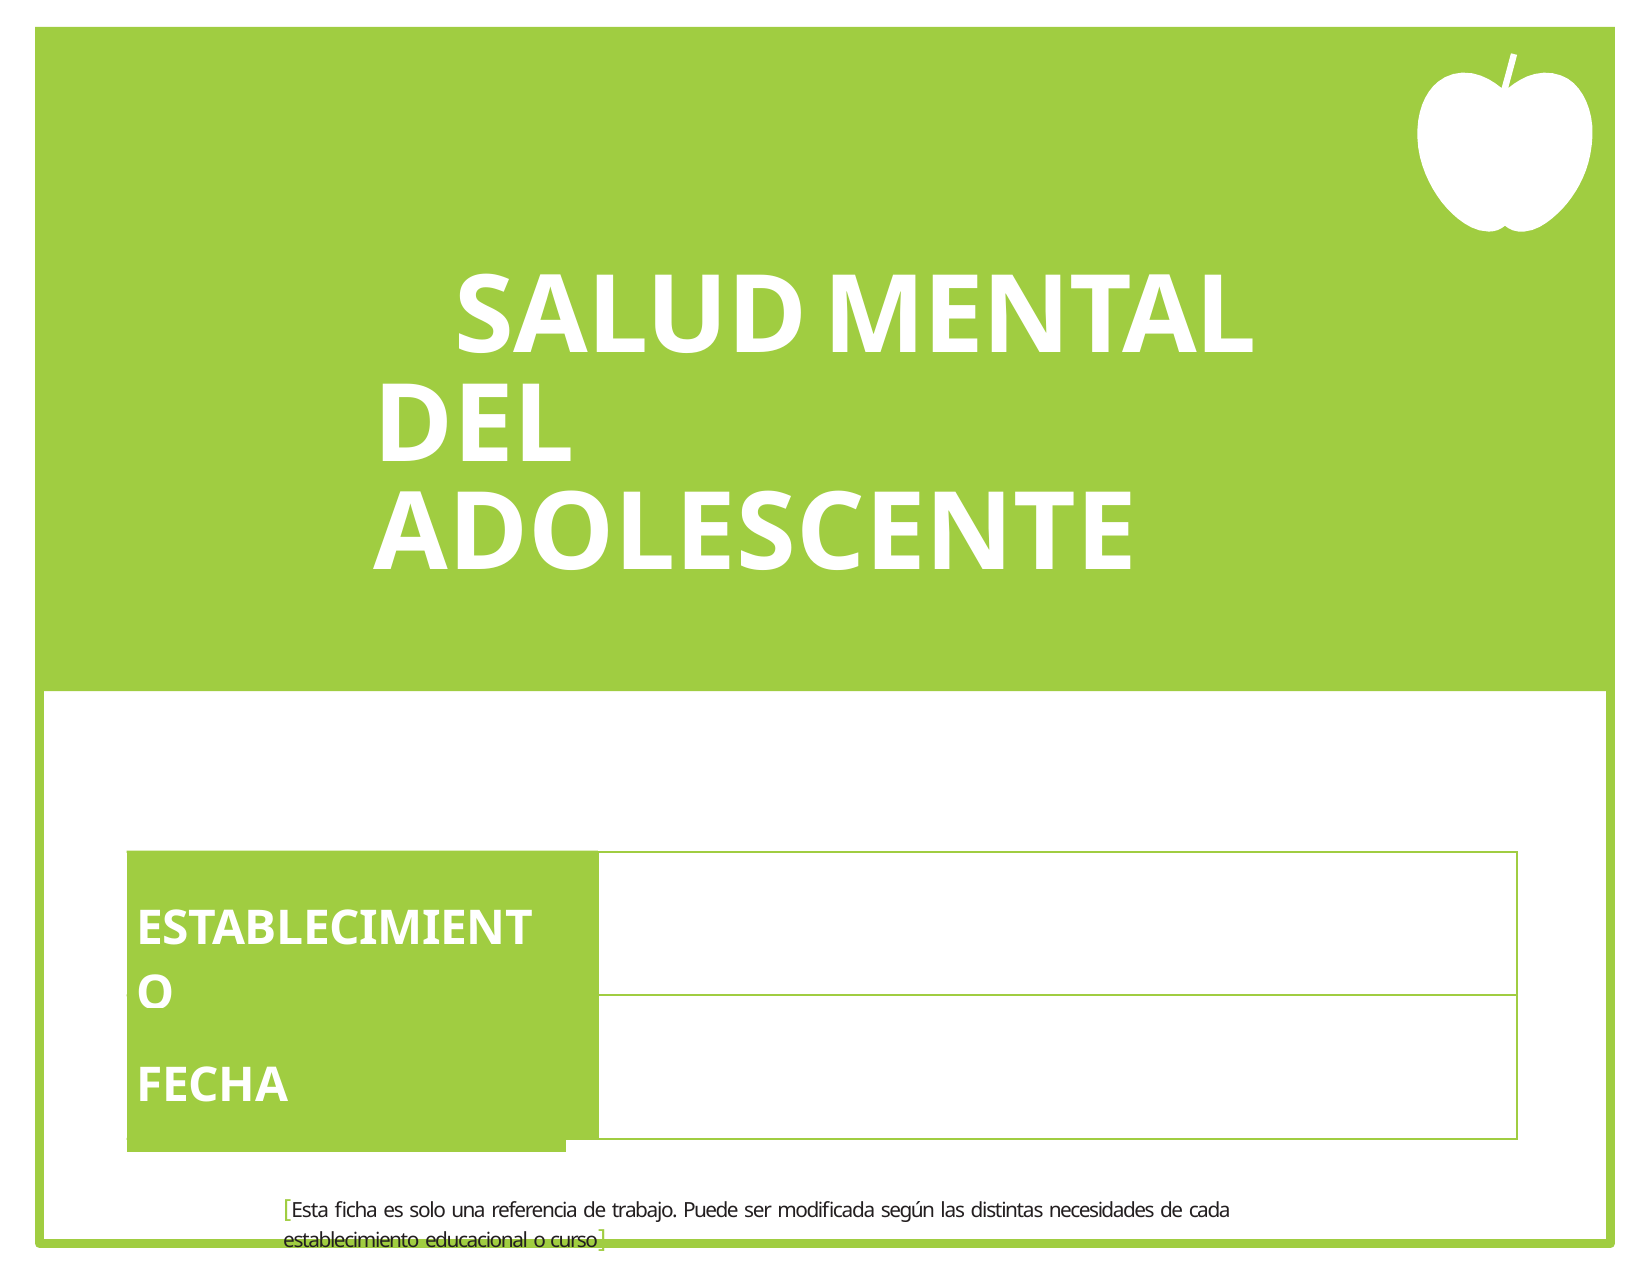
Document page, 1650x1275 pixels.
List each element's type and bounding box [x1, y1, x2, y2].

text_box [34, 26, 1616, 1249]
text_box [126, 850, 1520, 1141]
